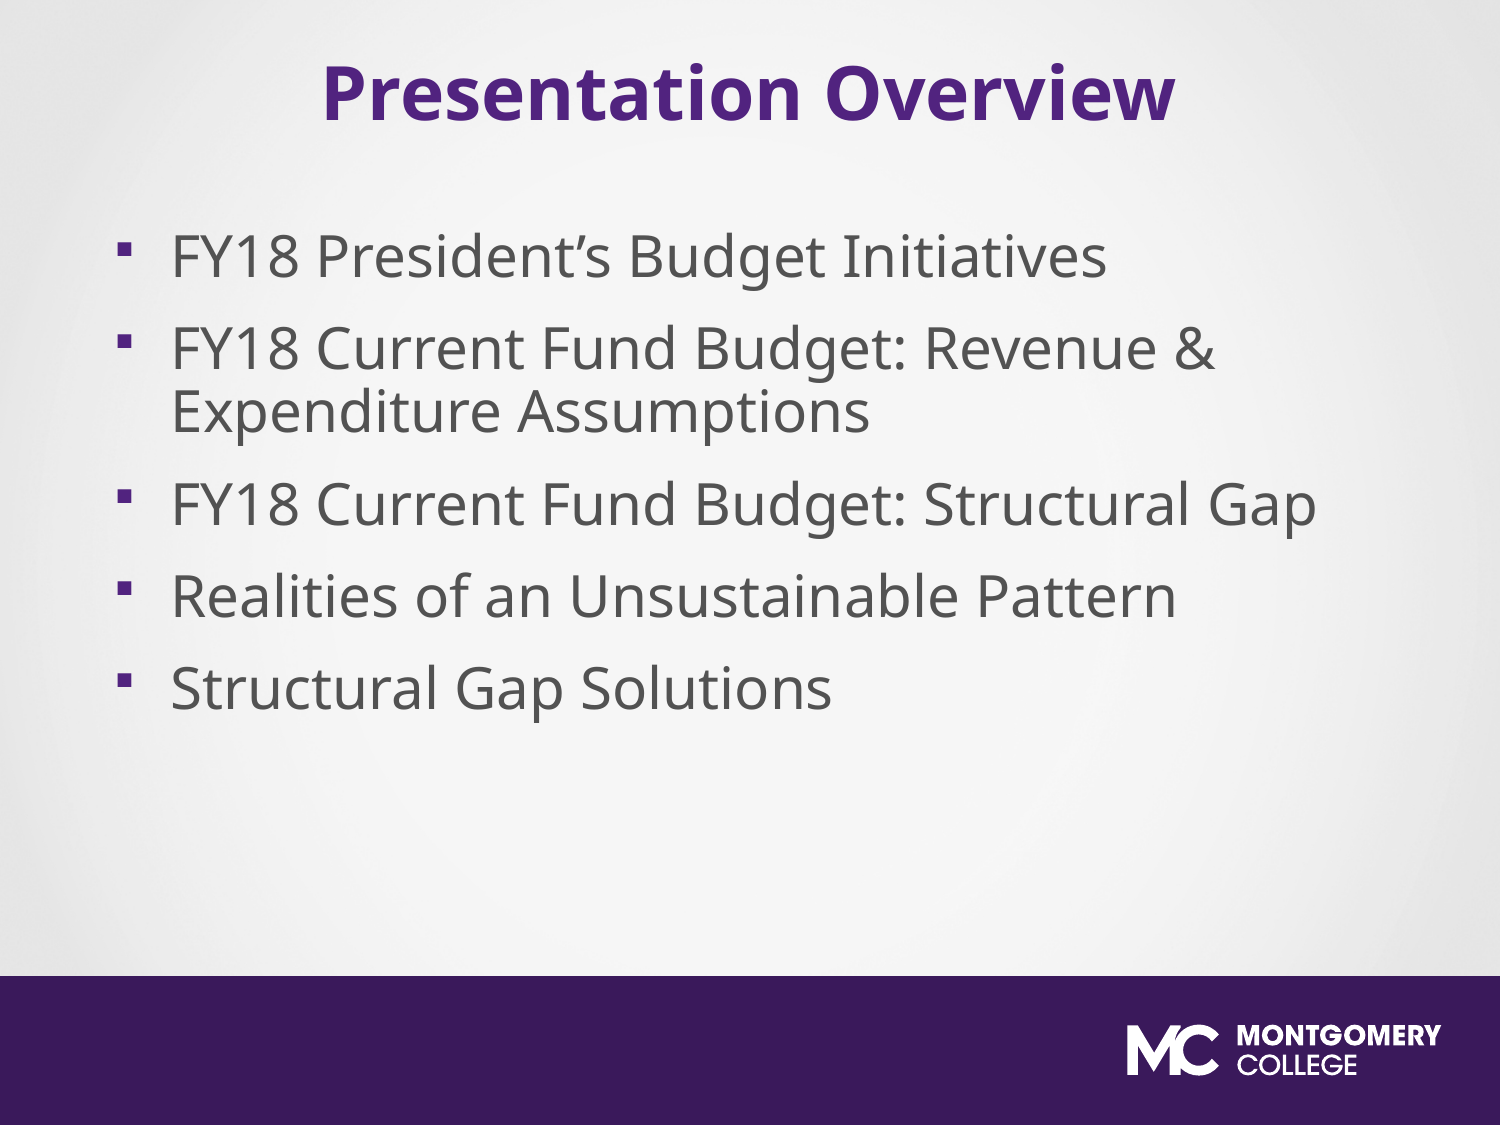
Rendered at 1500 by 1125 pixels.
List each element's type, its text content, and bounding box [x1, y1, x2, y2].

list FY18 President’s Budget Initiatives FY18 Current Fund Budget: Revenue & Expenditure Assumptions FY18 Current Fund Budget: Structural Gap Realities of an Unsustainable Pattern Structural Gap Solutions [61, 219, 1437, 970]
picture [0, 0, 1500, 976]
title Presentation Overview [61, 52, 1437, 147]
